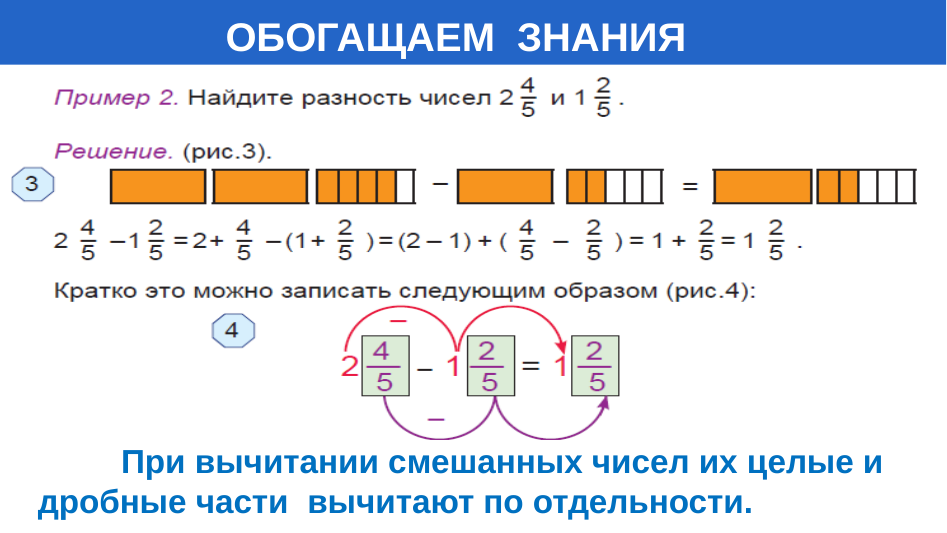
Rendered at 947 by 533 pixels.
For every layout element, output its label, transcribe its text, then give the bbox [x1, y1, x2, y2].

text_box При вычитании смешанных чисел их целые и дробные части вычитают по отдельности. [23, 447, 935, 528]
text_box [0, 0, 947, 65]
title ОБОГАЩАЕМ ЗНАНИЯ [23, 3, 890, 68]
picture [10, 68, 936, 441]
